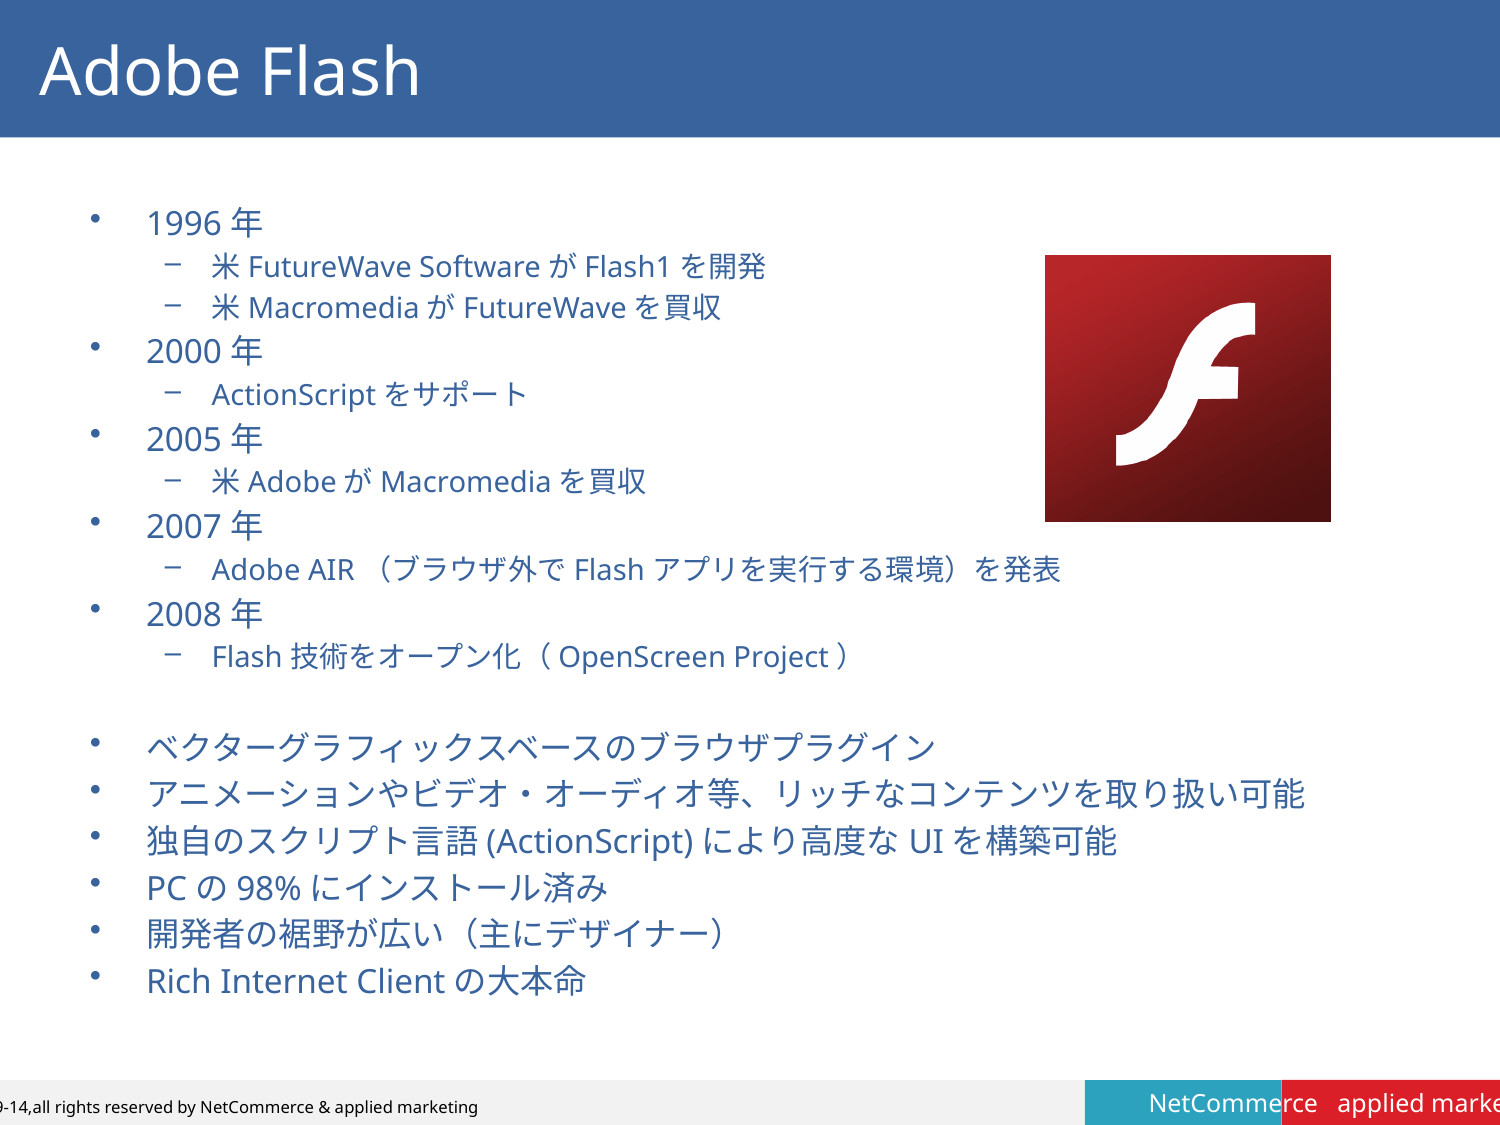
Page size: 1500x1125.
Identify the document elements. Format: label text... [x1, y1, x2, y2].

title Adobe Flash [24, 24, 1375, 113]
list 1996年 米FutureWave SoftwareがFlash1を開発 米MacromediaがFutureWaveを買収 2000年 ActionScriptをサポート 2005年 米AdobeがMacromediaを買収 2007年 Adobe AIR（ブラウザ外でFlashアプリを実行する環境）を発表 2008年 Flash技術をオープン化（OpenScreen Project） ベクターグラフィックスベースのブラウザプラグイン アニメーションやビデオ・オーディオ等、リッチなコンテンツを取り扱い可能 独自のスクリプト言語(ActionScript)により高度なUIを構築可能 PCの98%にインストール済み 開発者の裾野が広い（主にデザイナー） Rich Internet Clientの大本命 [75, 195, 1425, 938]
picture [1045, 255, 1331, 522]
